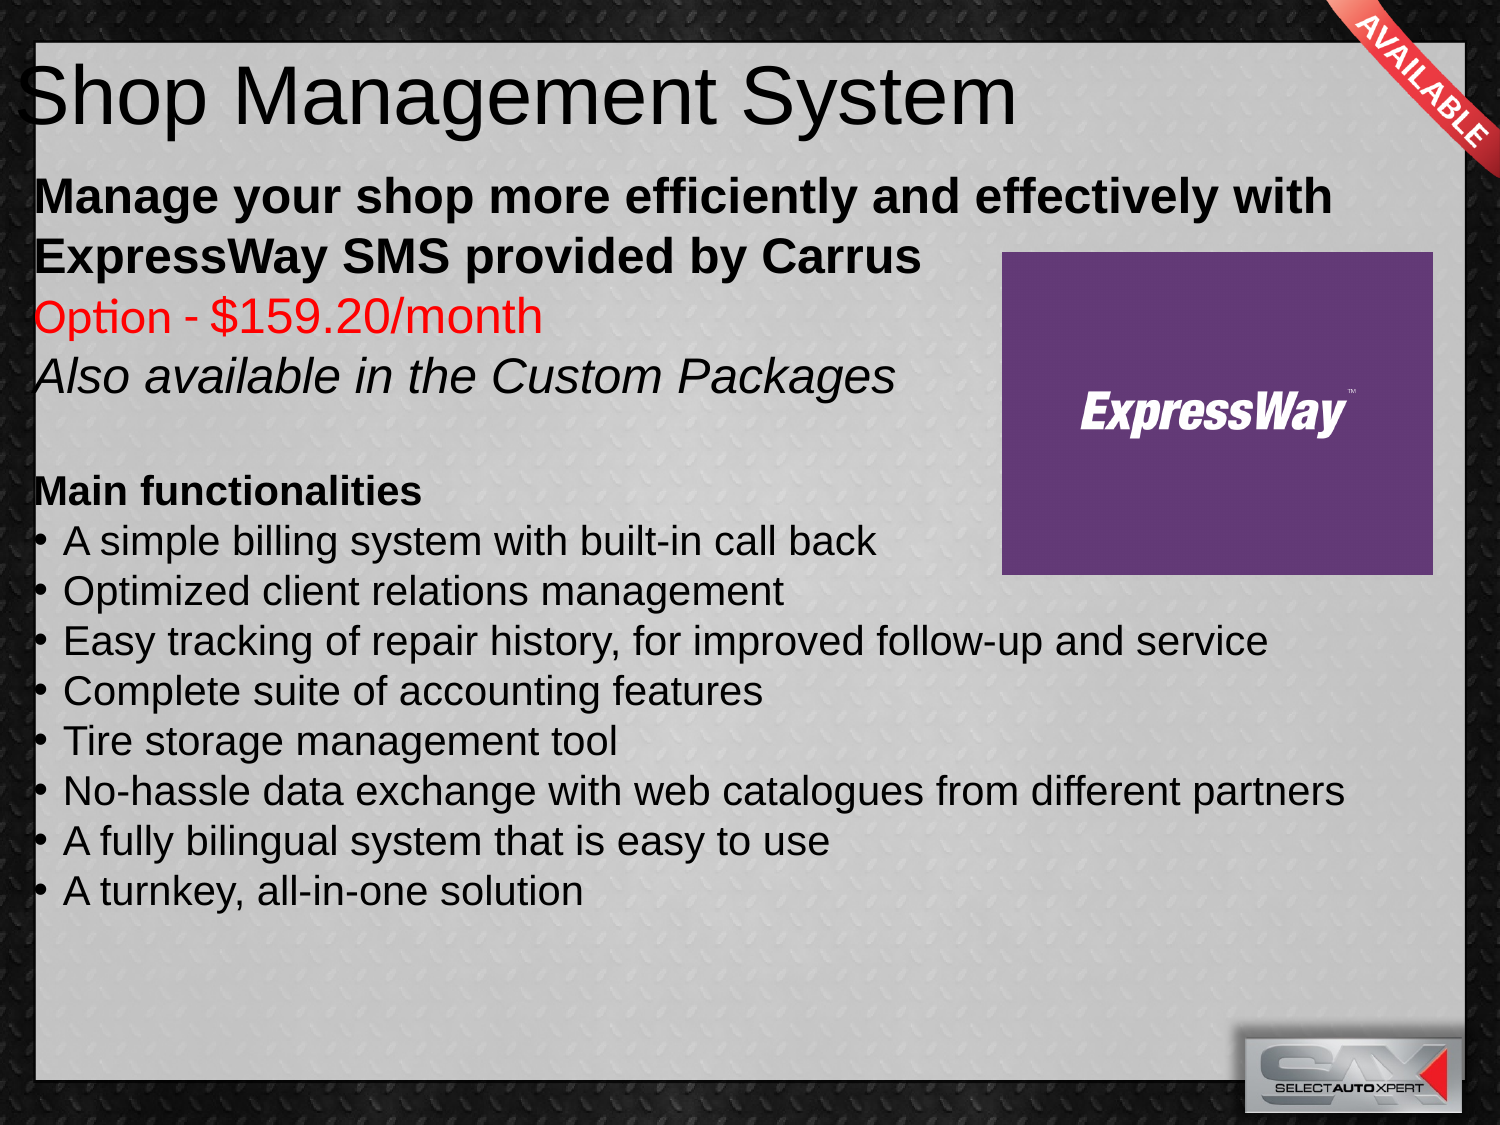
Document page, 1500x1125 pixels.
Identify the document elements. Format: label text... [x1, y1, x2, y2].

picture [0, 0, 1500, 1125]
text_box Manage your shop more efficiently and effectively with ExpressWay SMS provided by Carrus Option - $159.20/month Also available in the Custom Packages Main functionalities A simple billing system with built-in call back Optimized client relations management Easy tracking of repair history, for improved follow-up and service Complete suite of accounting features Tire storage management tool No-hassle data exchange with web catalogues from different partners A fully bilingual system that is easy to use A turnkey, all-in-one solution [18, 156, 1413, 1022]
text_box Shop Management System [0, 33, 1320, 149]
